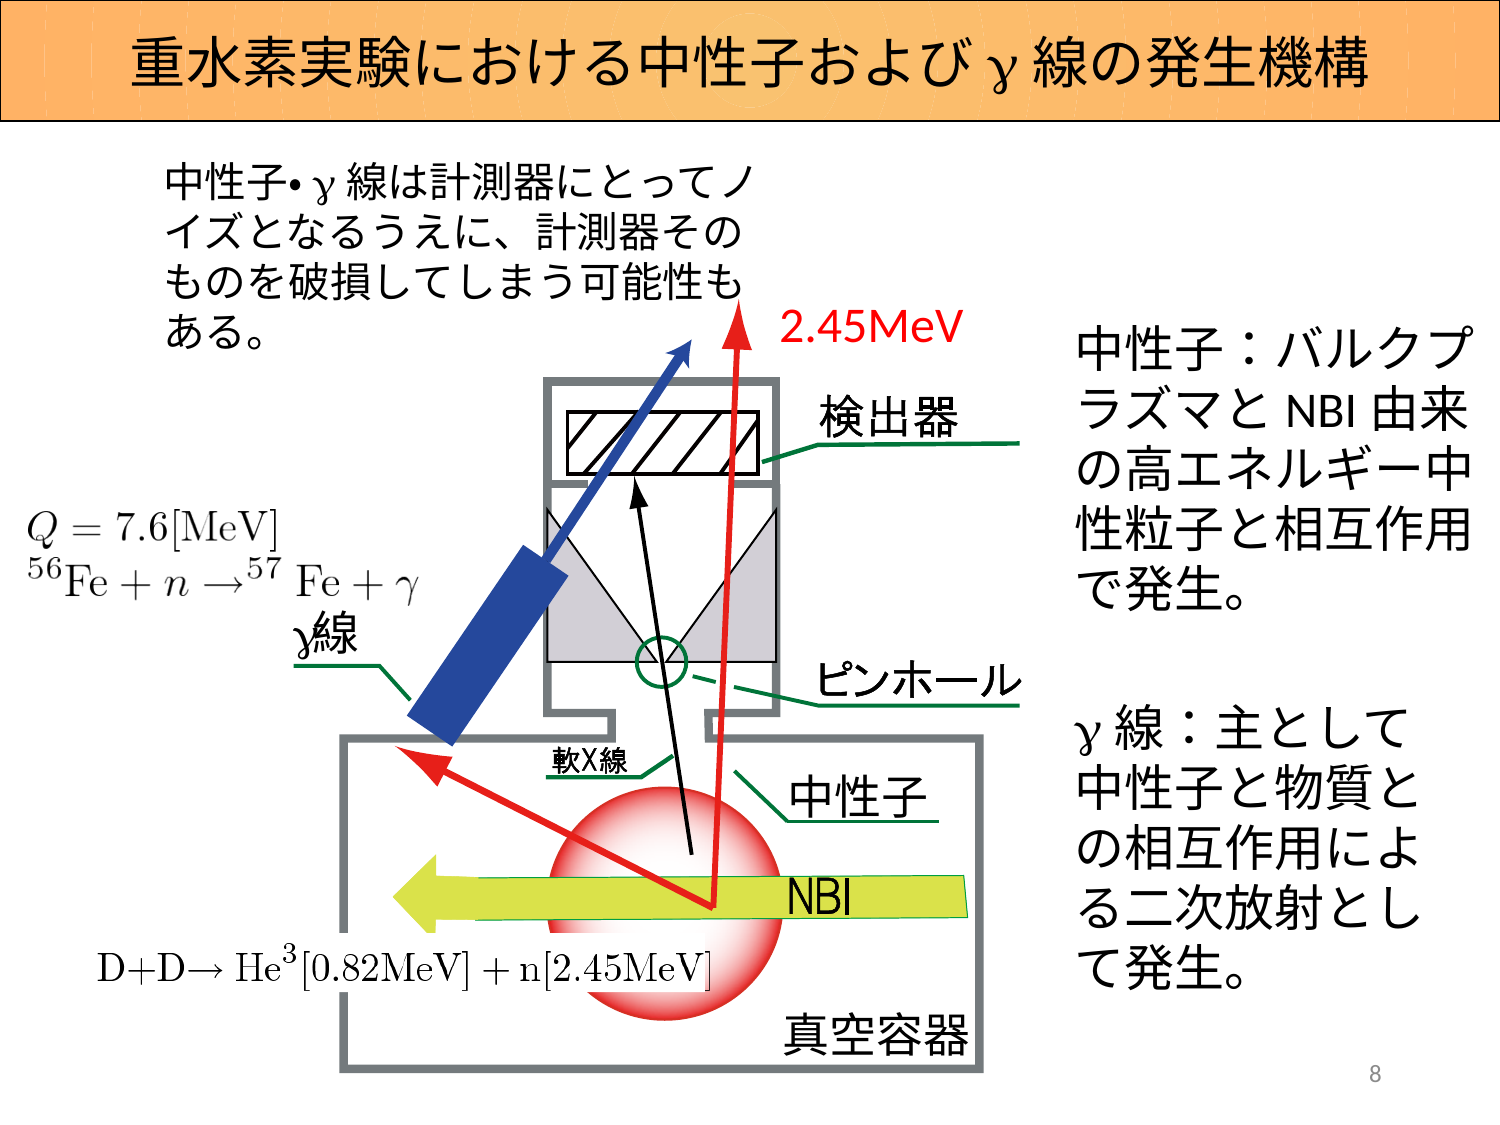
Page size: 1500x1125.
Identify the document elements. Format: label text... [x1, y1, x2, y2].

text_box 中性子・g線は計測器にとってノイズとなるうえに、計測器そのものを破損してしまう可能性もある。 [148, 148, 778, 285]
picture [28, 557, 419, 606]
slide_number 7 [1059, 1042, 1397, 1103]
text_box g線：主として中性子と物質との相互作用による二次放射として発生。 [1059, 689, 1463, 1004]
text_box 重水素実験における中性子およびg線の発生機構 [0, 0, 1500, 122]
text_box 中性子：バルクプラズマとNBI由来の高エネルギー中性粒子と相互作用で発生。 [1059, 310, 1500, 626]
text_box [80, 285, 1025, 1074]
picture [28, 509, 276, 552]
